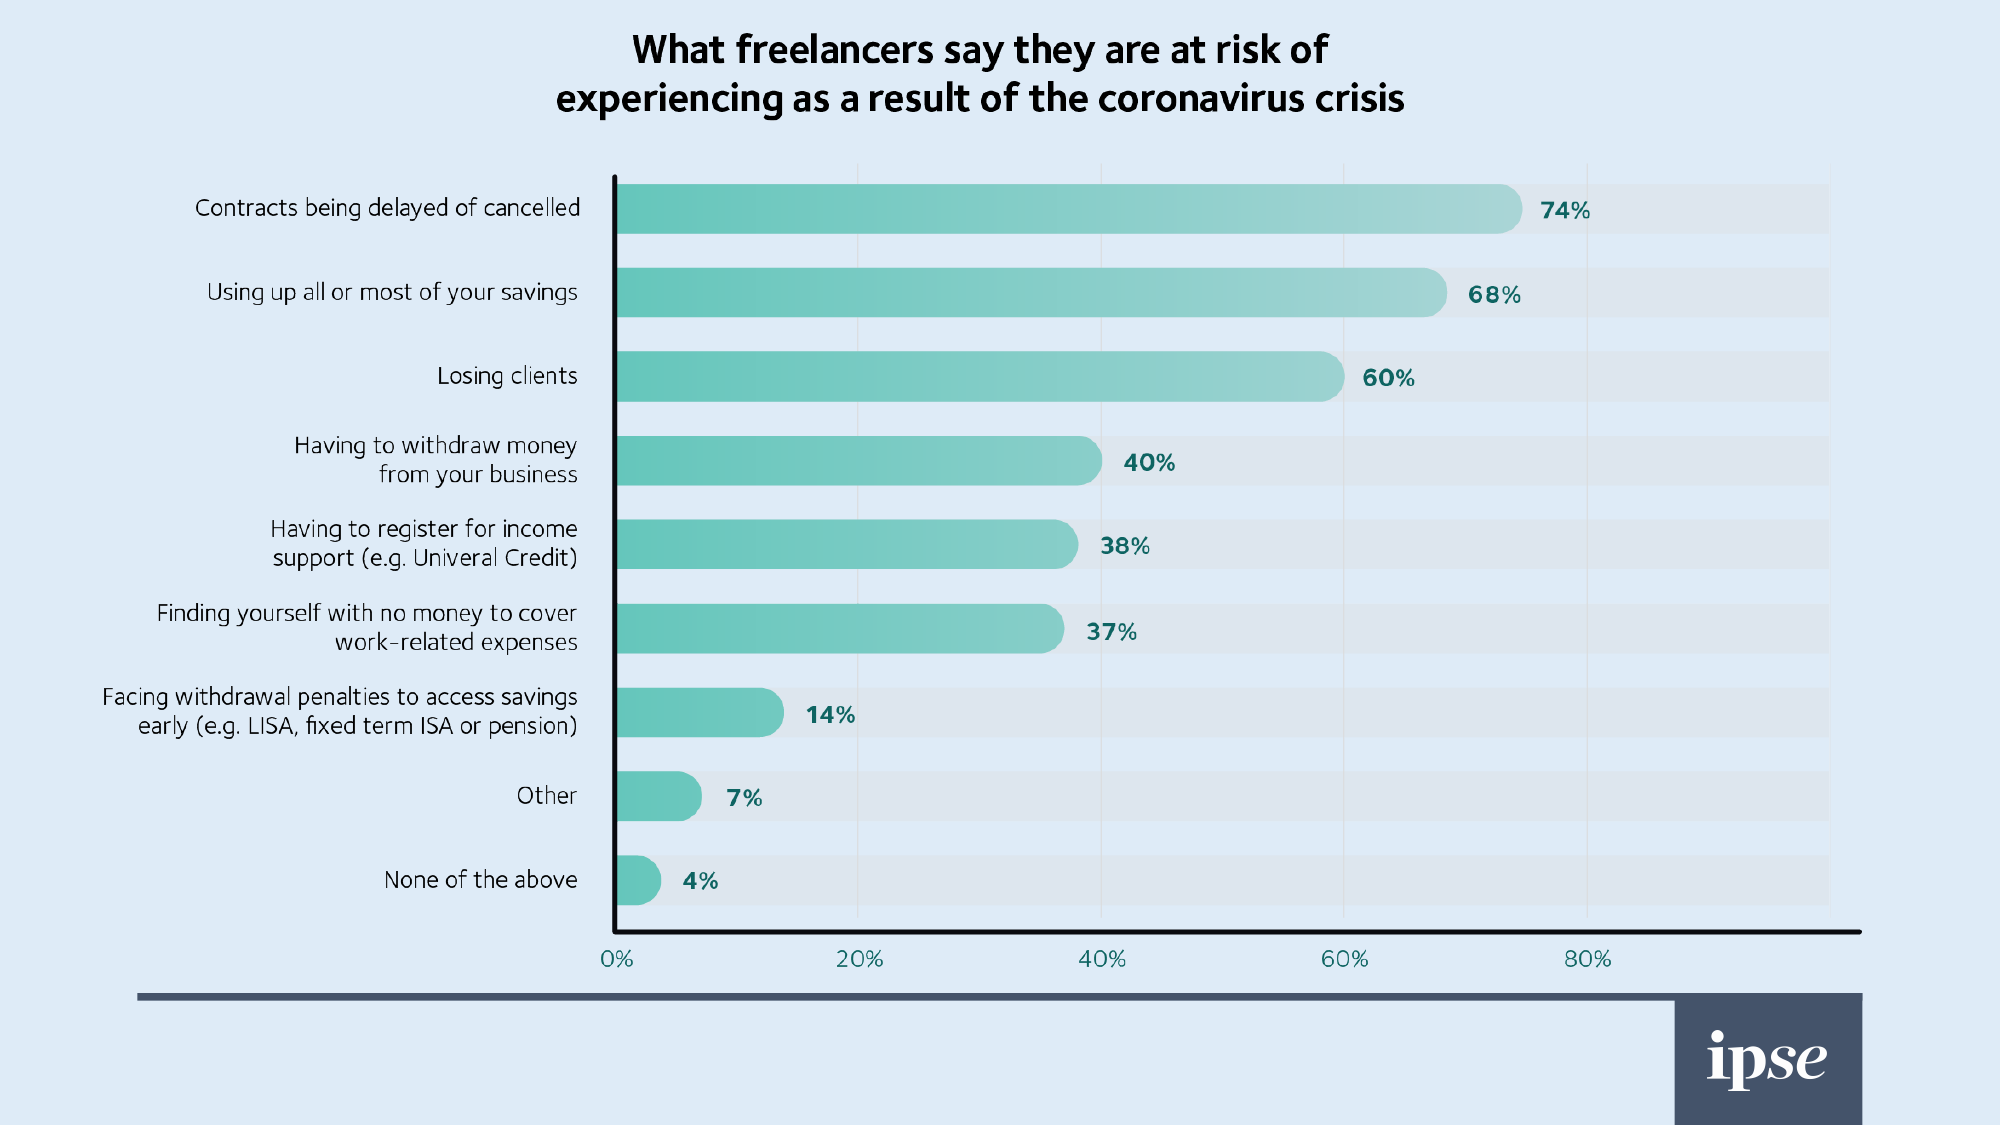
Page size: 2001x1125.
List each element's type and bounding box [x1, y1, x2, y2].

list [15, 0, 1944, 1051]
picture [1707, 1051, 1827, 1091]
